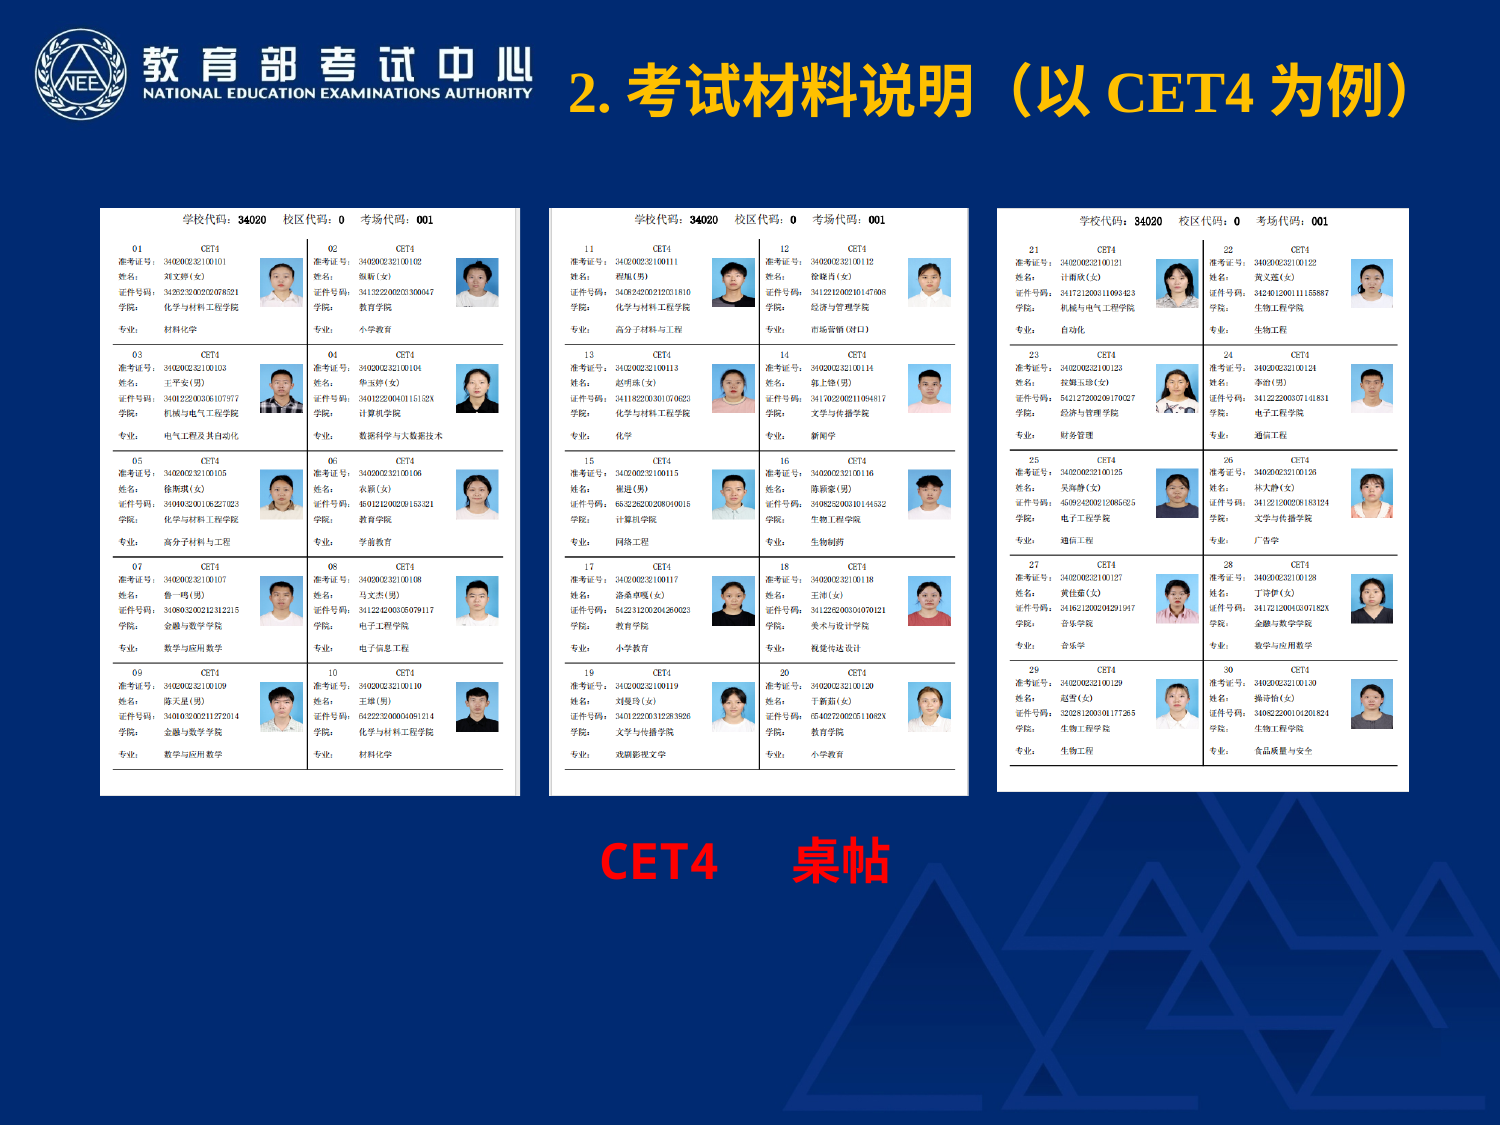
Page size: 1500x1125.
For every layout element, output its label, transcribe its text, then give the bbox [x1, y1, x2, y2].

picture [0, 0, 1500, 1125]
text_box 2.考试材料说明（以CET4为例） [553, 11, 1458, 132]
text_box CET4 桌帖 [584, 822, 962, 898]
